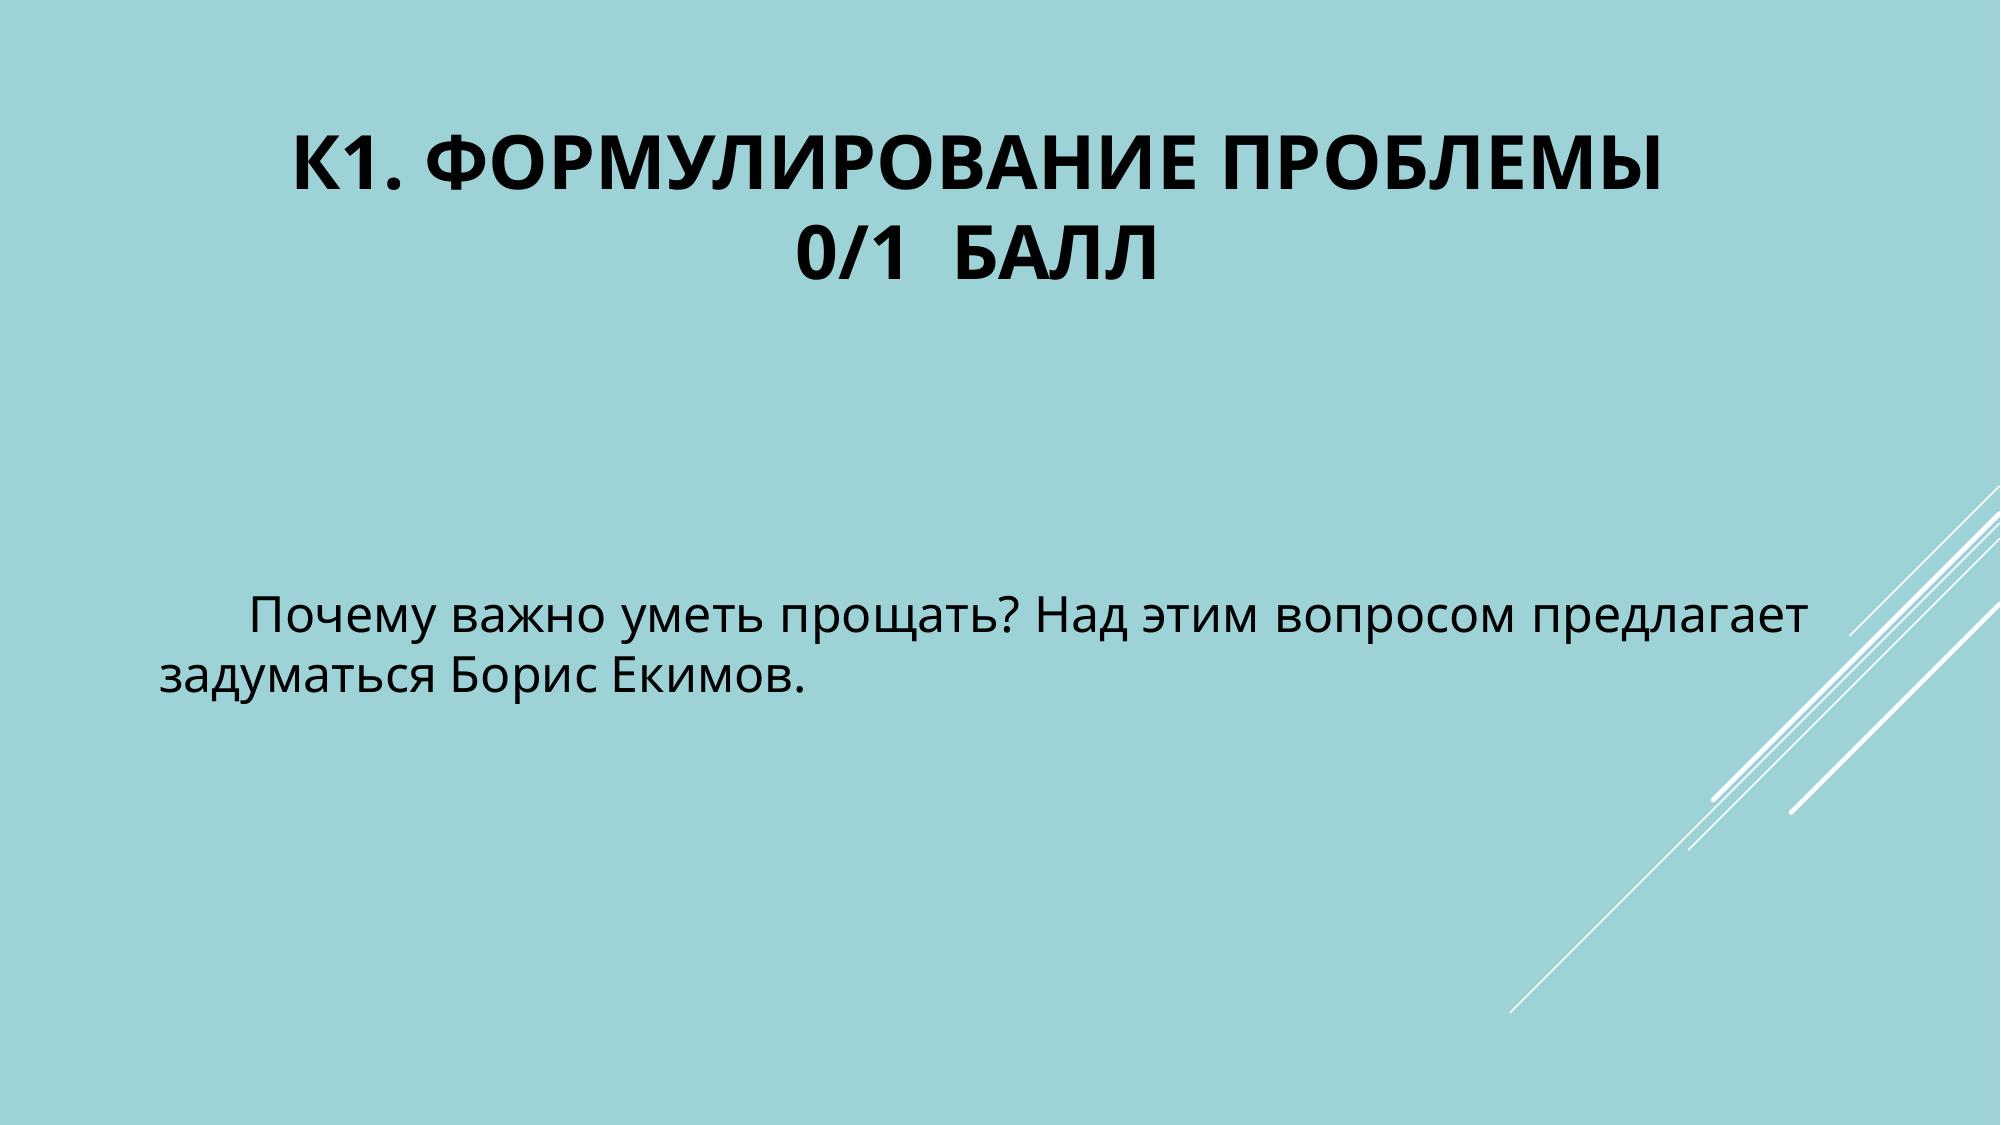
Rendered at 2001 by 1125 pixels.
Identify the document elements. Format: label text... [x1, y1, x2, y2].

title К1. Формулирование проблемы 0/1 балл [144, 80, 1814, 328]
list Почему важно уметь прощать? Над этим вопросом предлагает задуматься Борис Екимов. [144, 369, 1825, 1034]
